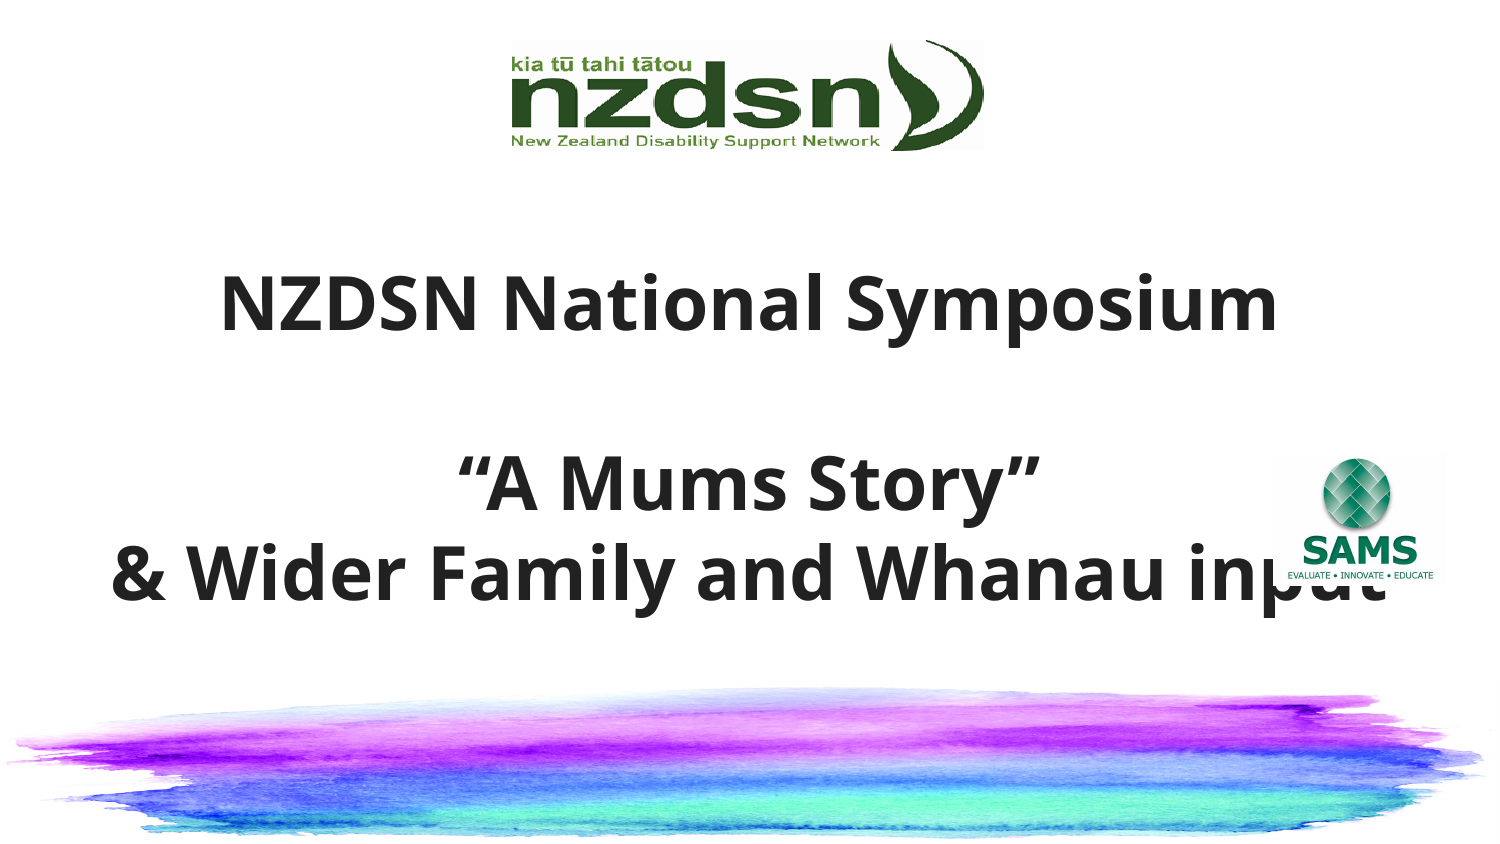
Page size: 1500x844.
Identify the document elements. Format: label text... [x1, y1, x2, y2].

picture [1273, 452, 1445, 586]
picture [512, 40, 984, 151]
picture [0, 678, 1500, 844]
title NZDSN National Symposium “A Mums Story” & Wider Family and Whanau input [0, 150, 1500, 678]
